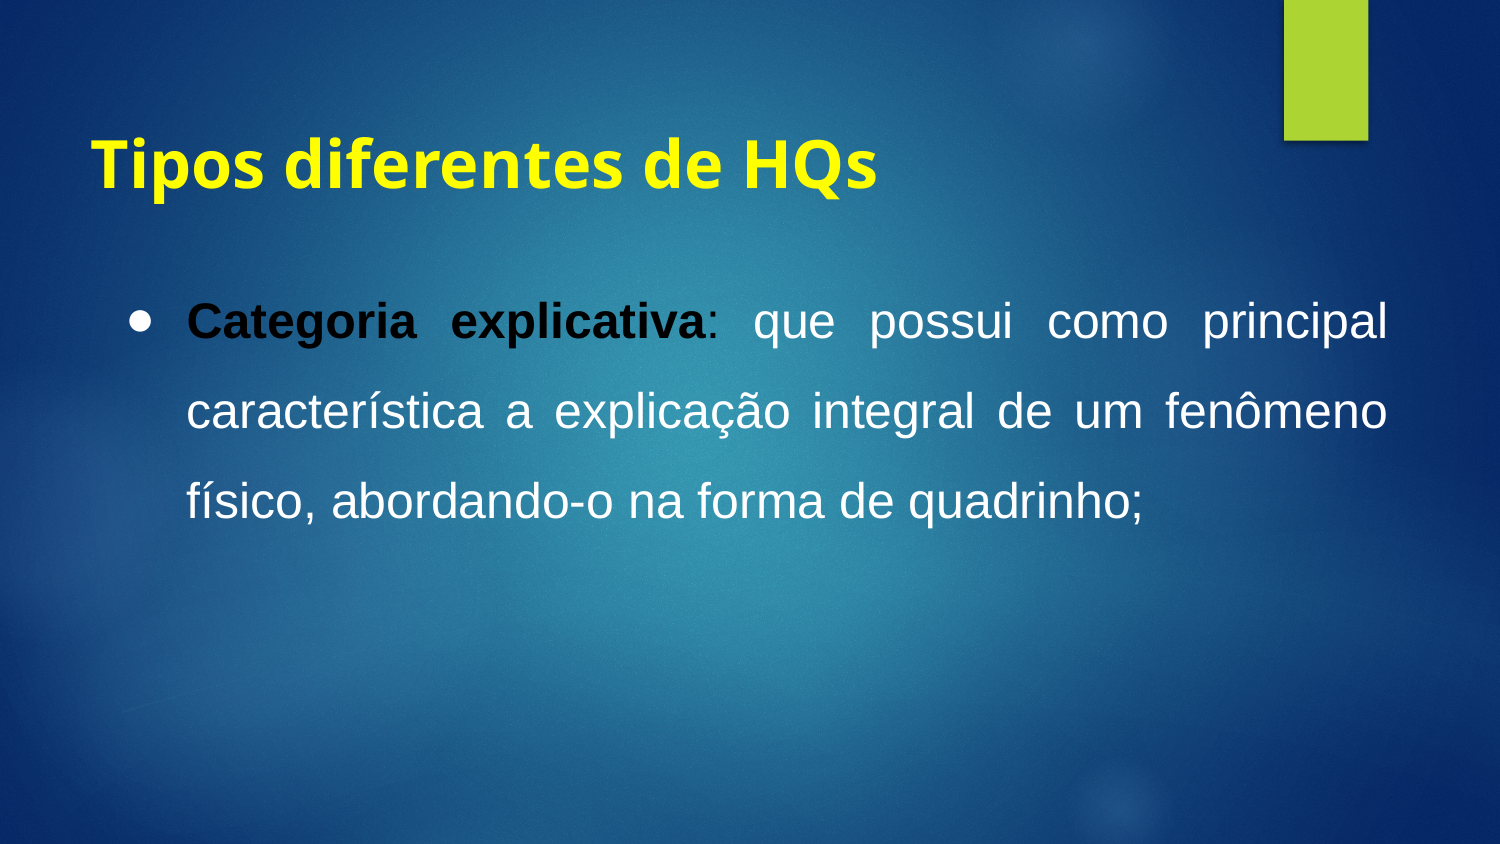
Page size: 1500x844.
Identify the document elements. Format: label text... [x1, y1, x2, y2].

title Tipos diferentes de HQs [79, 55, 1290, 228]
picture [0, 0, 1500, 844]
list Categoria explicativa: que possui como principal característica a explicação integral de um fenômeno físico, abordando-o na forma de quadrinho; [100, 252, 1400, 769]
